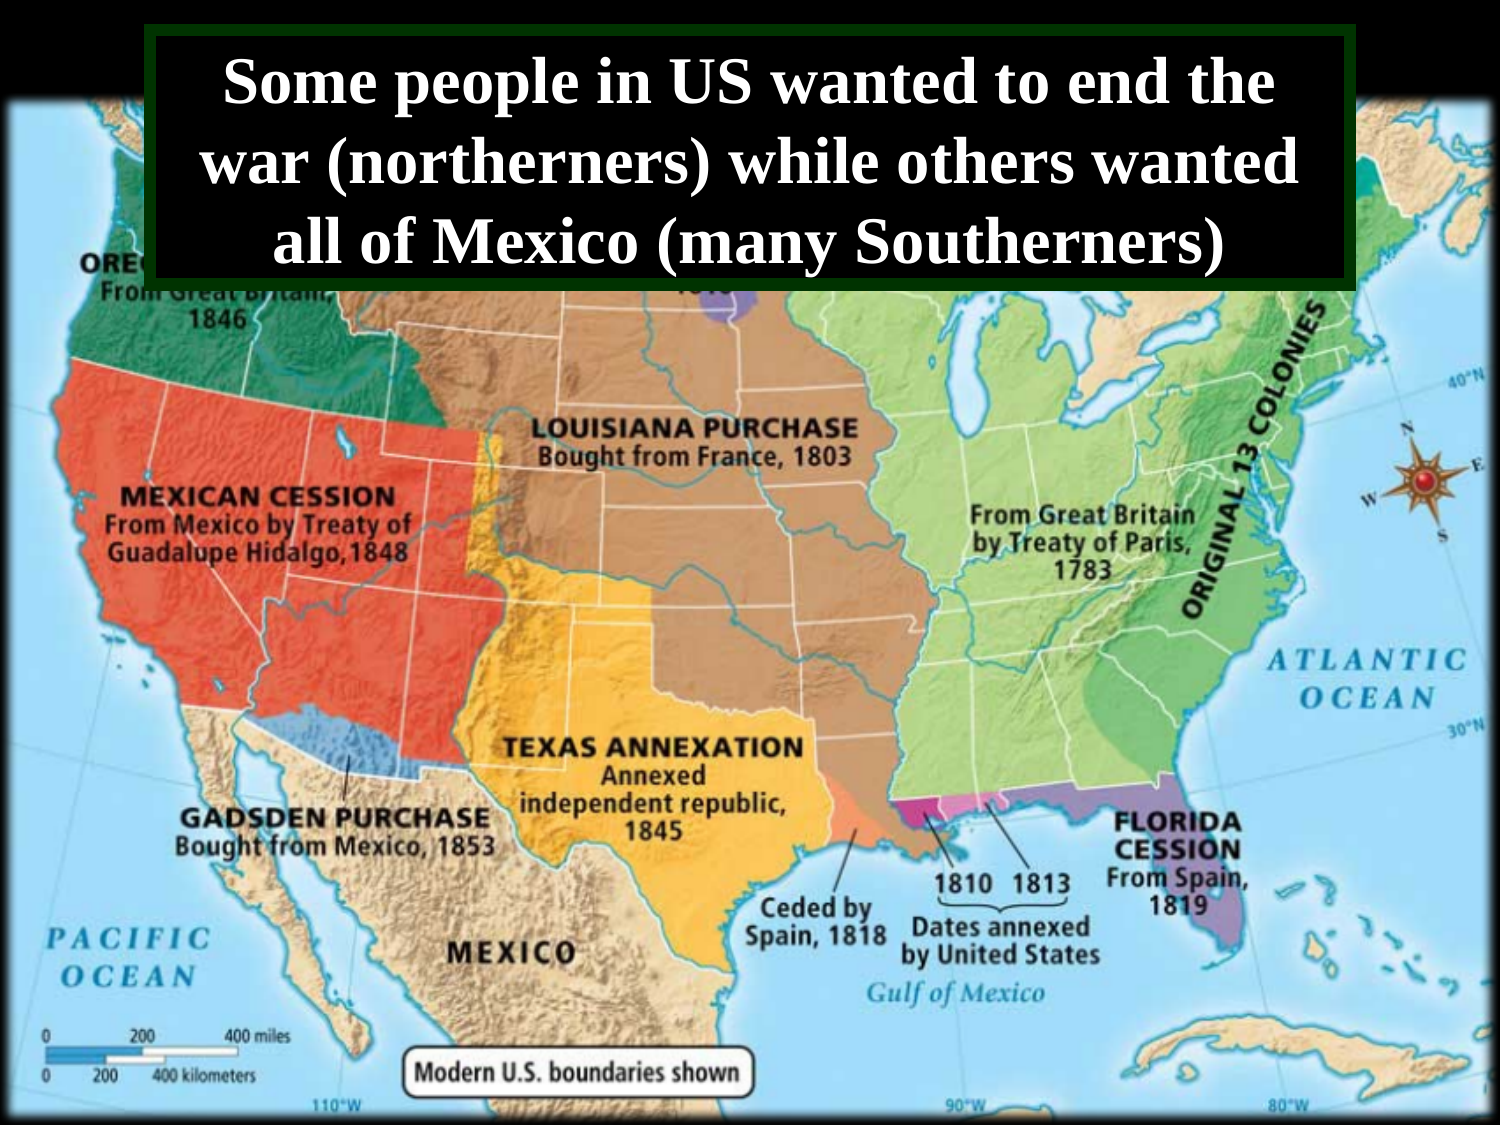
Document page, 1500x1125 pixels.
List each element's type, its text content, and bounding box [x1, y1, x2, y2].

text_box Some people in US wanted to end the war (northerners) while others wanted all of Mexico (many Southerners) [149, 29, 1350, 91]
picture [0, 92, 1500, 1125]
